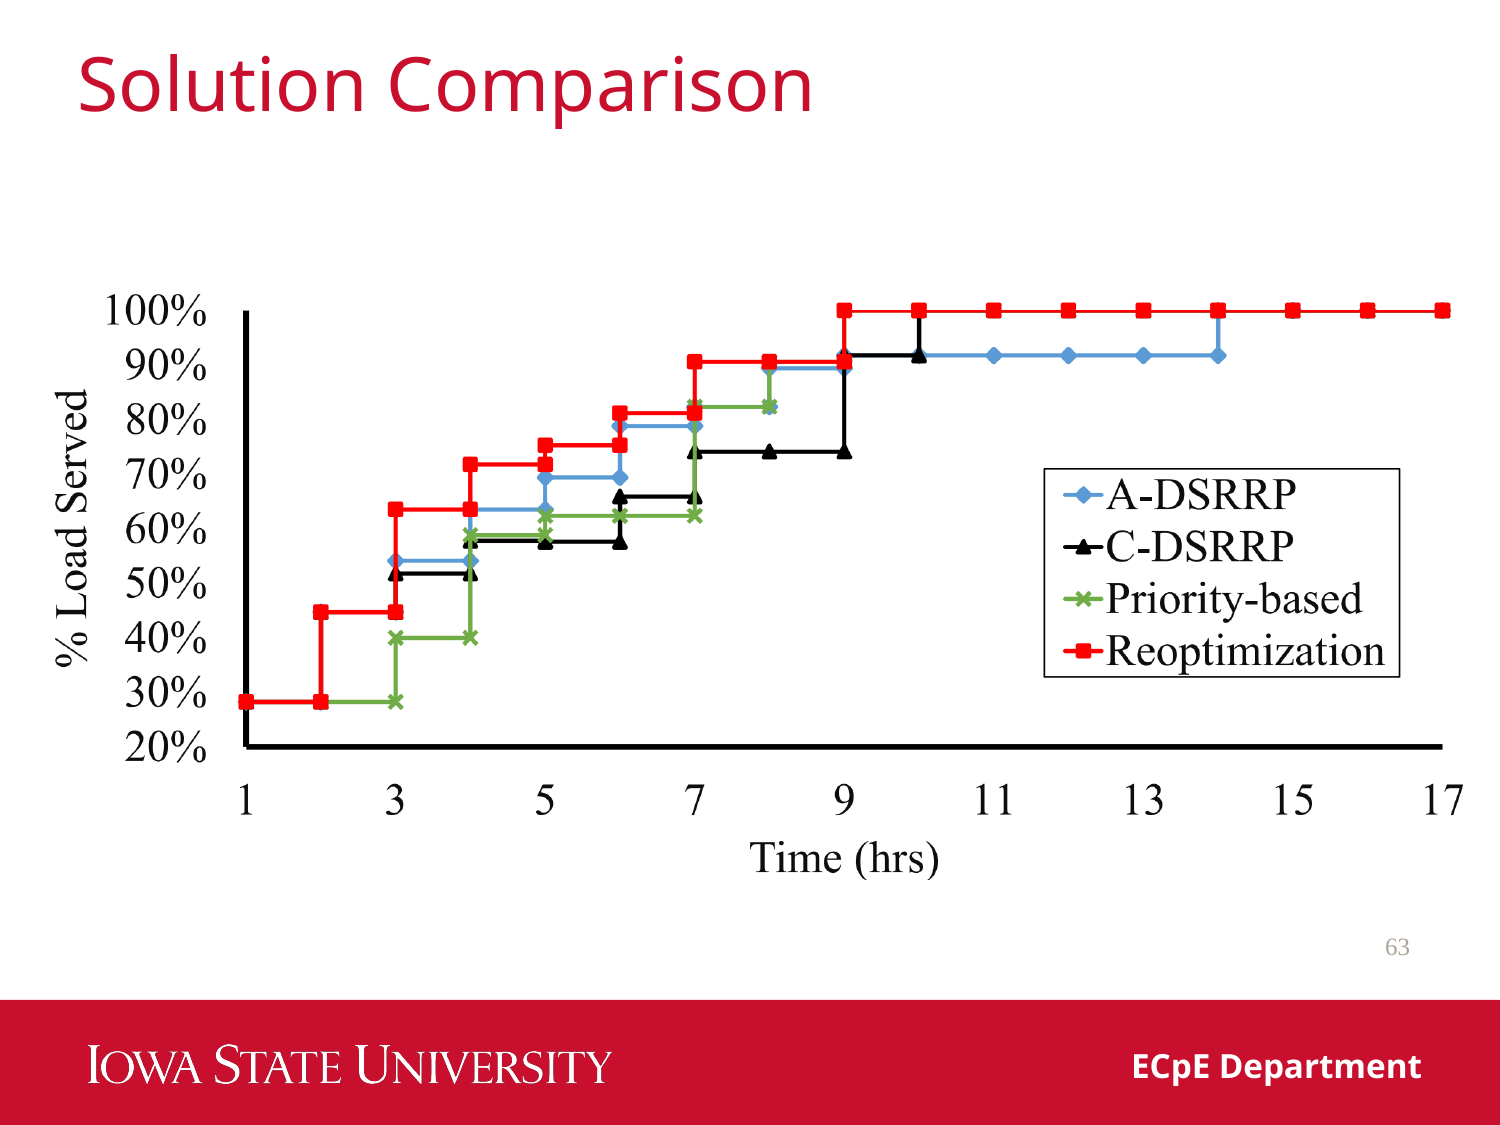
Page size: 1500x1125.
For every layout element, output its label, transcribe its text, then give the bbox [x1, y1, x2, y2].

picture [87, 1044, 613, 1088]
picture [49, 262, 1463, 881]
list ECpE Department [1037, 1037, 1438, 1101]
slide_number 63 [1074, 915, 1425, 976]
title Solution Comparison [62, 12, 1488, 151]
